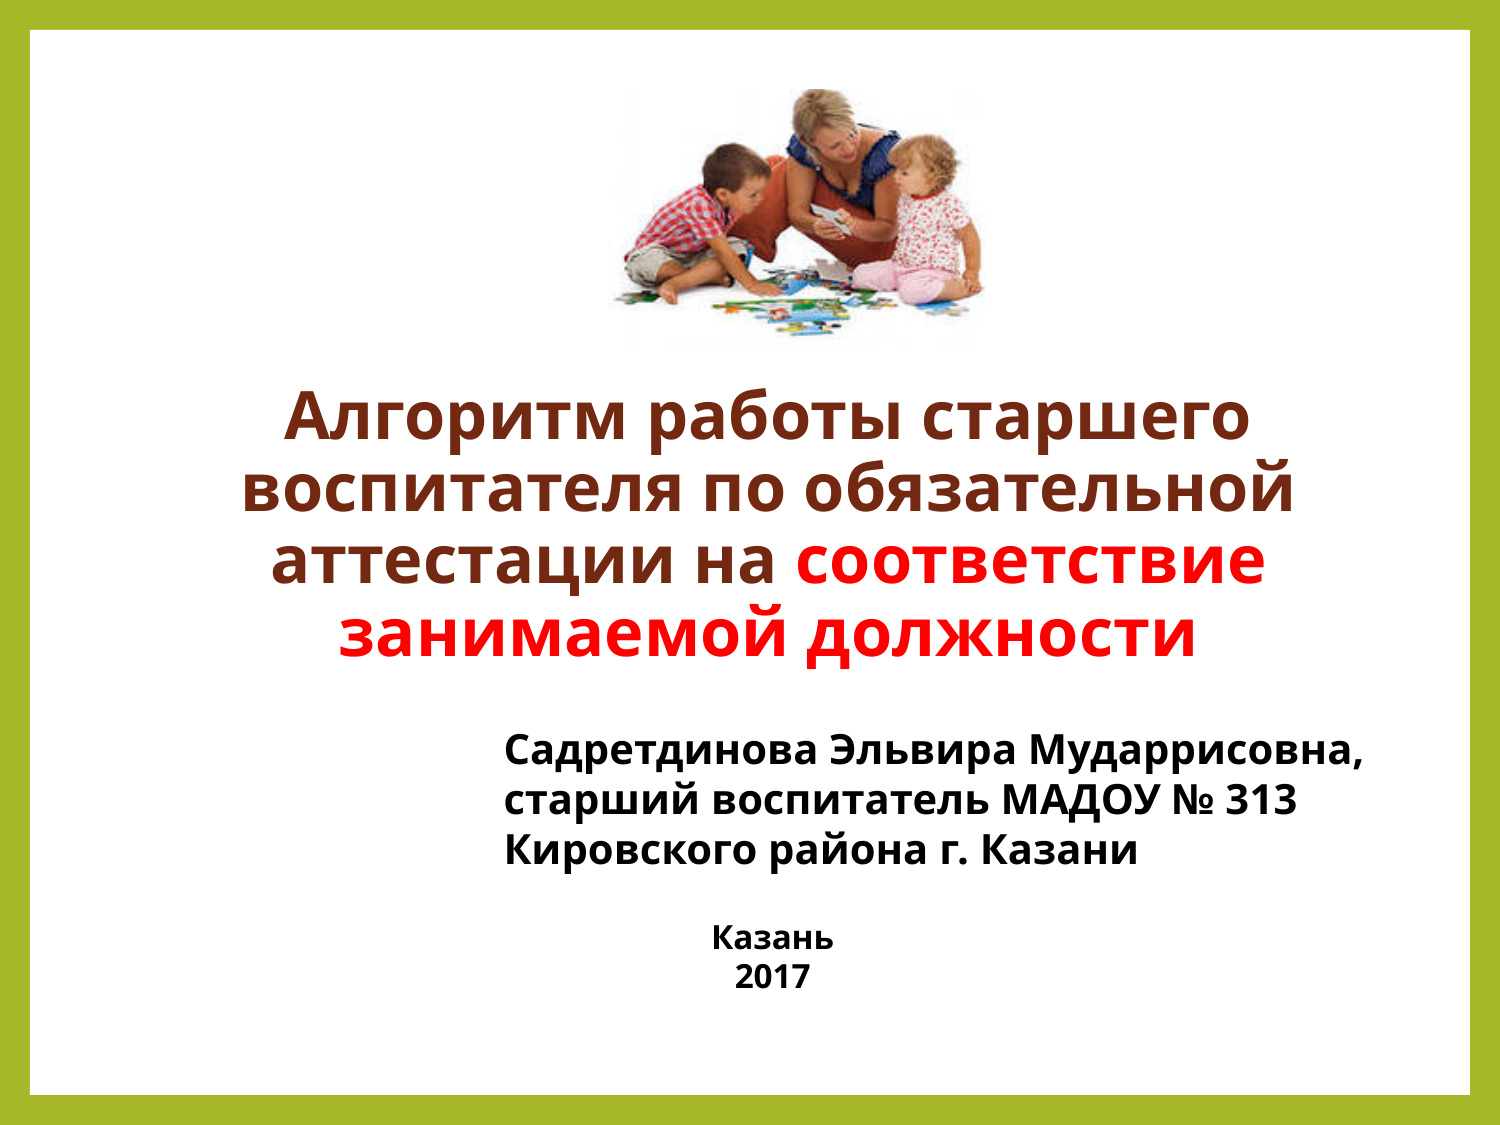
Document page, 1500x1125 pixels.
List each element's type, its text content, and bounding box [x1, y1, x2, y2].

title Алгоритм работы старшего воспитателя по обязательной аттестации на соответствие занимаемой должности [93, 0, 1444, 693]
text_box Садретдинова Эльвира Мударрисовна, старший воспитатель МАДОУ № 313 Кировского района г. Казани [488, 715, 1415, 881]
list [607, 89, 985, 351]
text_box Казань 2017 [655, 908, 890, 1003]
